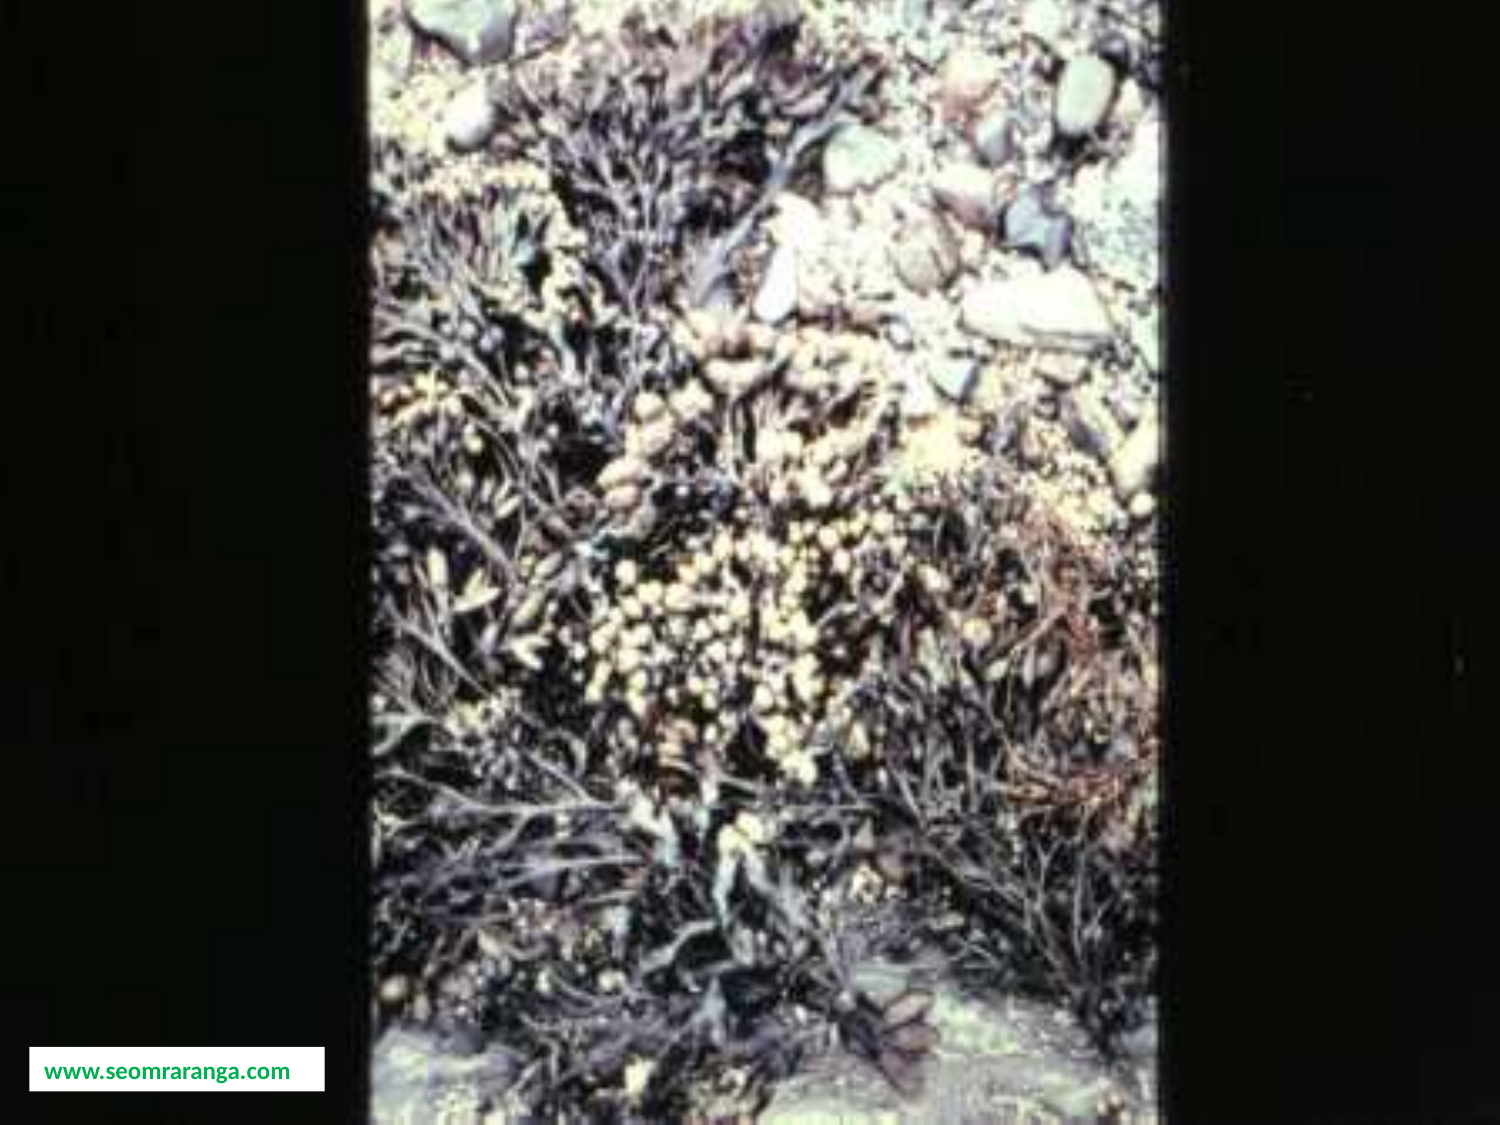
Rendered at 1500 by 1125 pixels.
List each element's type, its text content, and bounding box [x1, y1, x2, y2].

picture [0, 0, 1500, 1125]
text_box www.seomraranga.com [29, 1046, 325, 1092]
